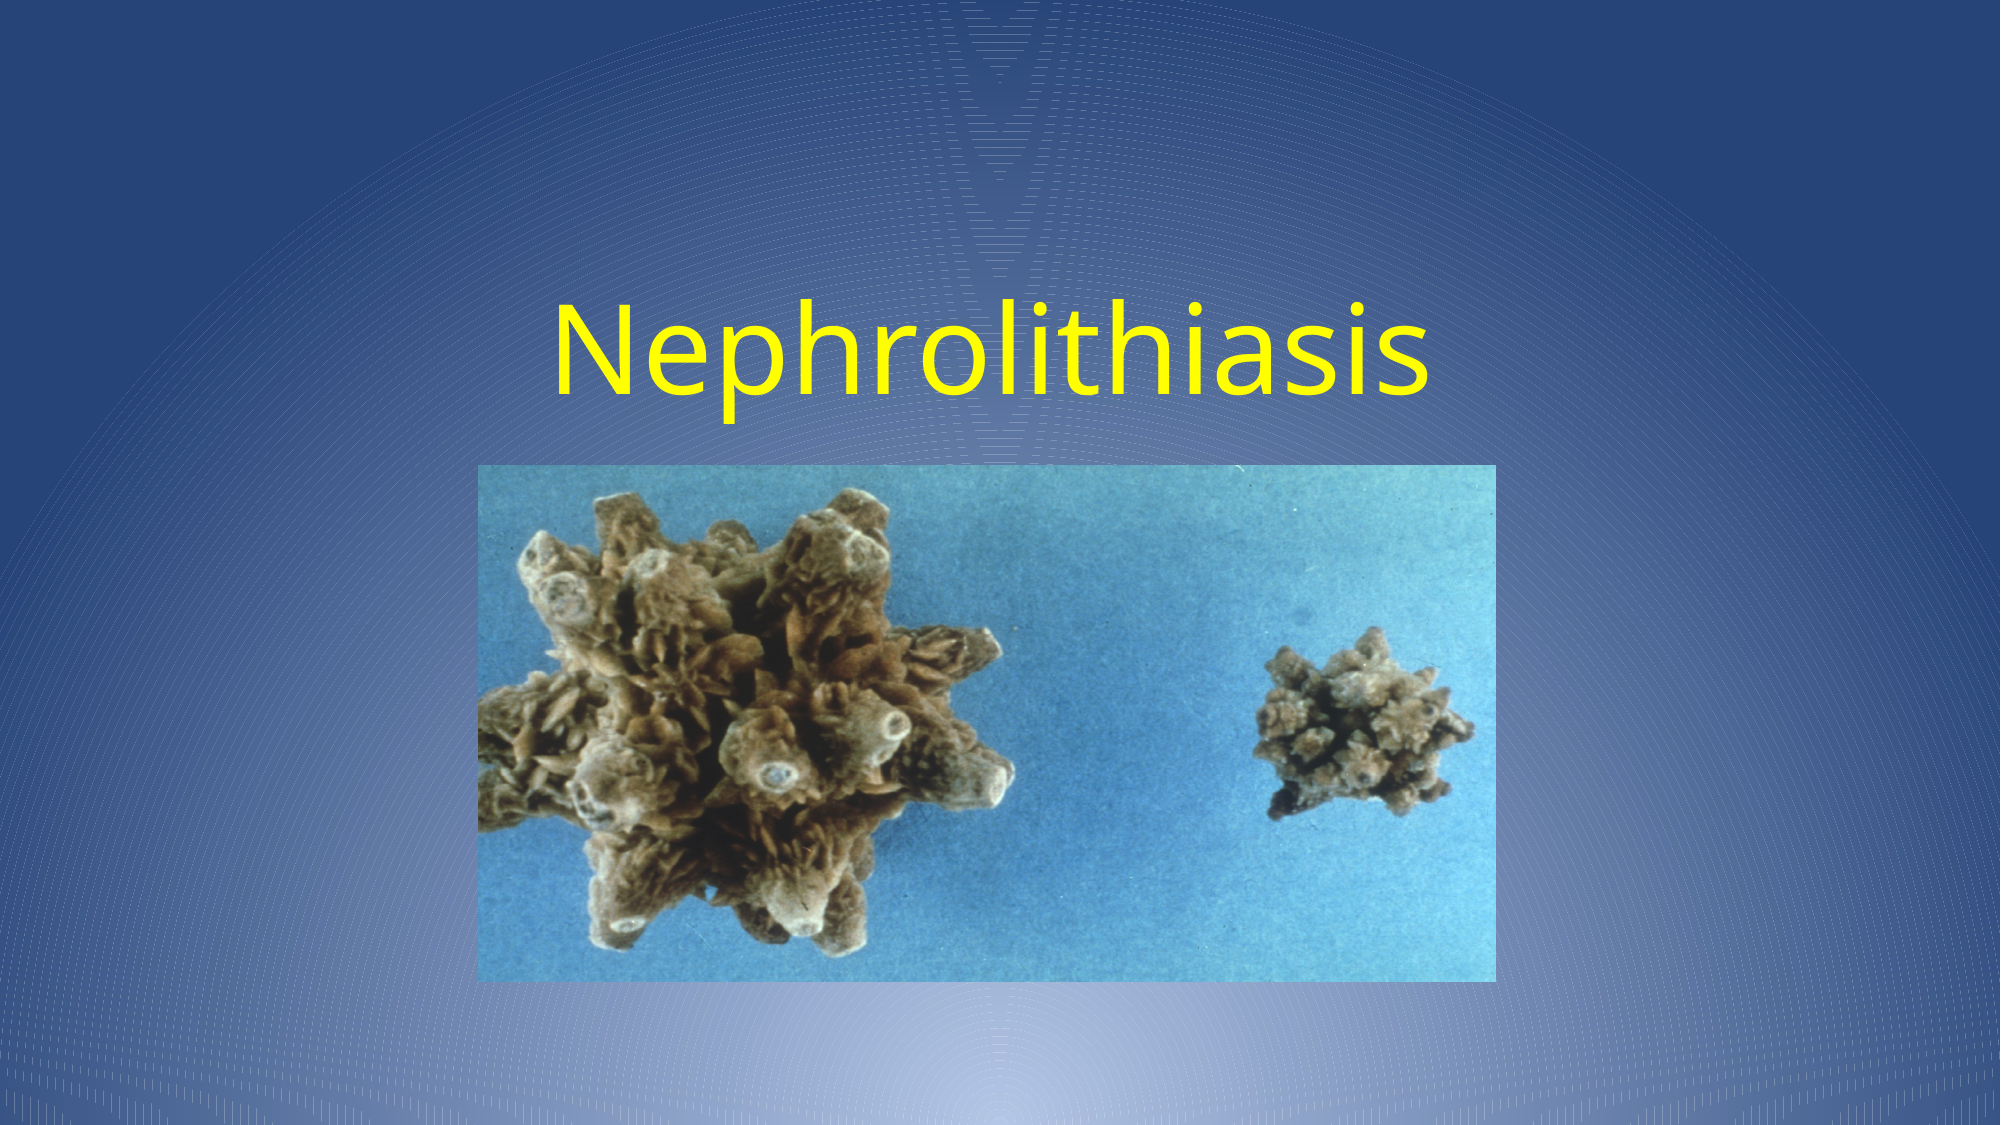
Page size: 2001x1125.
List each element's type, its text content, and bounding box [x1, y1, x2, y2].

title Nephrolithiasis [178, 184, 1804, 576]
picture [478, 465, 1504, 989]
